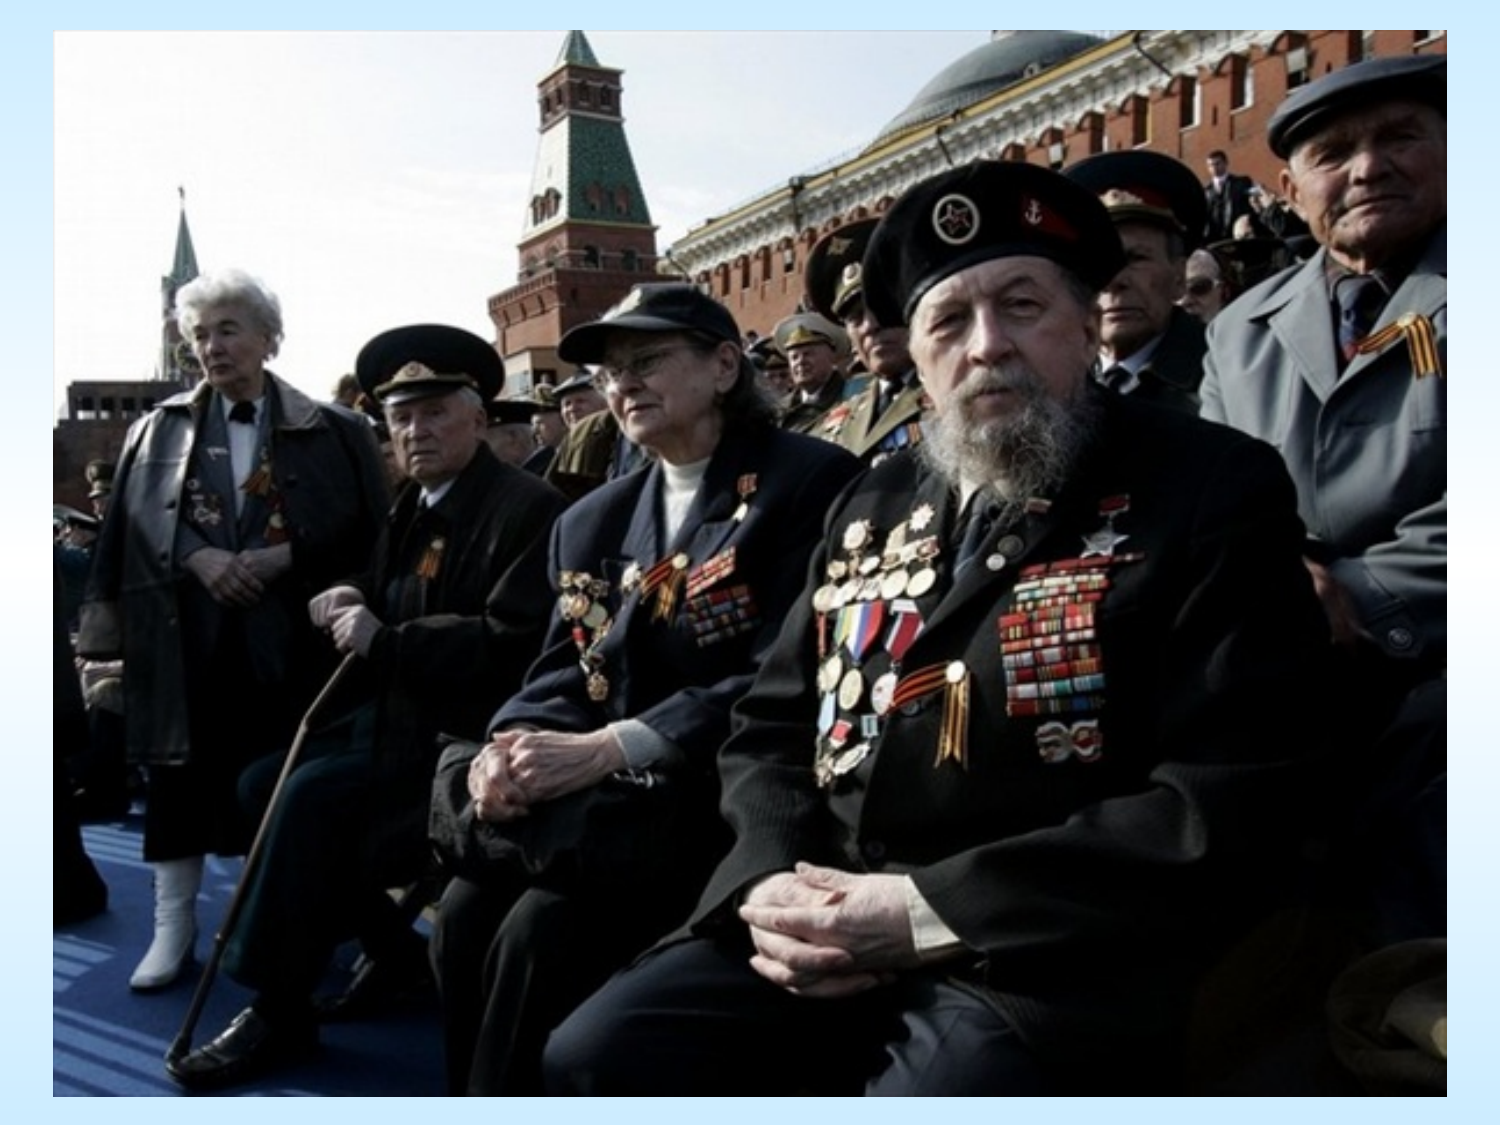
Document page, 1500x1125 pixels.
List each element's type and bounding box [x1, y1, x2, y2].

picture [52, 30, 1448, 1098]
